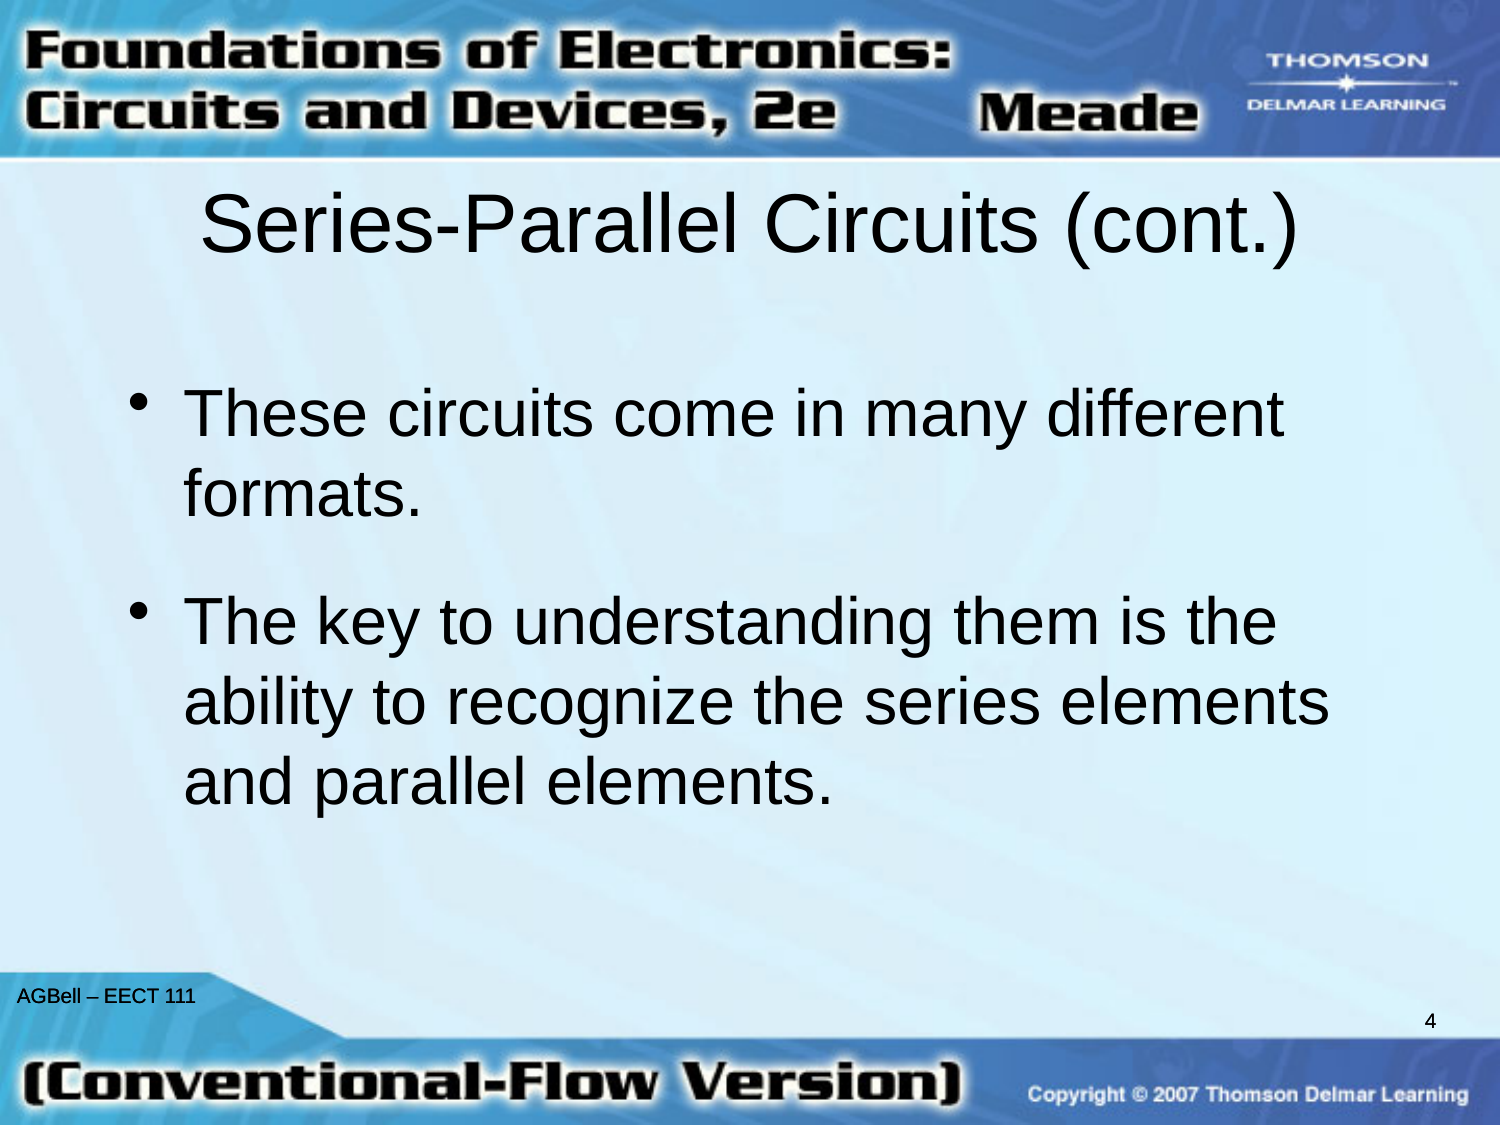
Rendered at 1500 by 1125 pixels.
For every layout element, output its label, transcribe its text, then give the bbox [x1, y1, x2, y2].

title Series-Parallel Circuits (cont.) [112, 125, 1388, 313]
list These circuits come in many different formats. The key to understanding them is the ability to recognize the series elements and parallel elements. [112, 362, 1388, 1000]
picture [0, 0, 1500, 1125]
